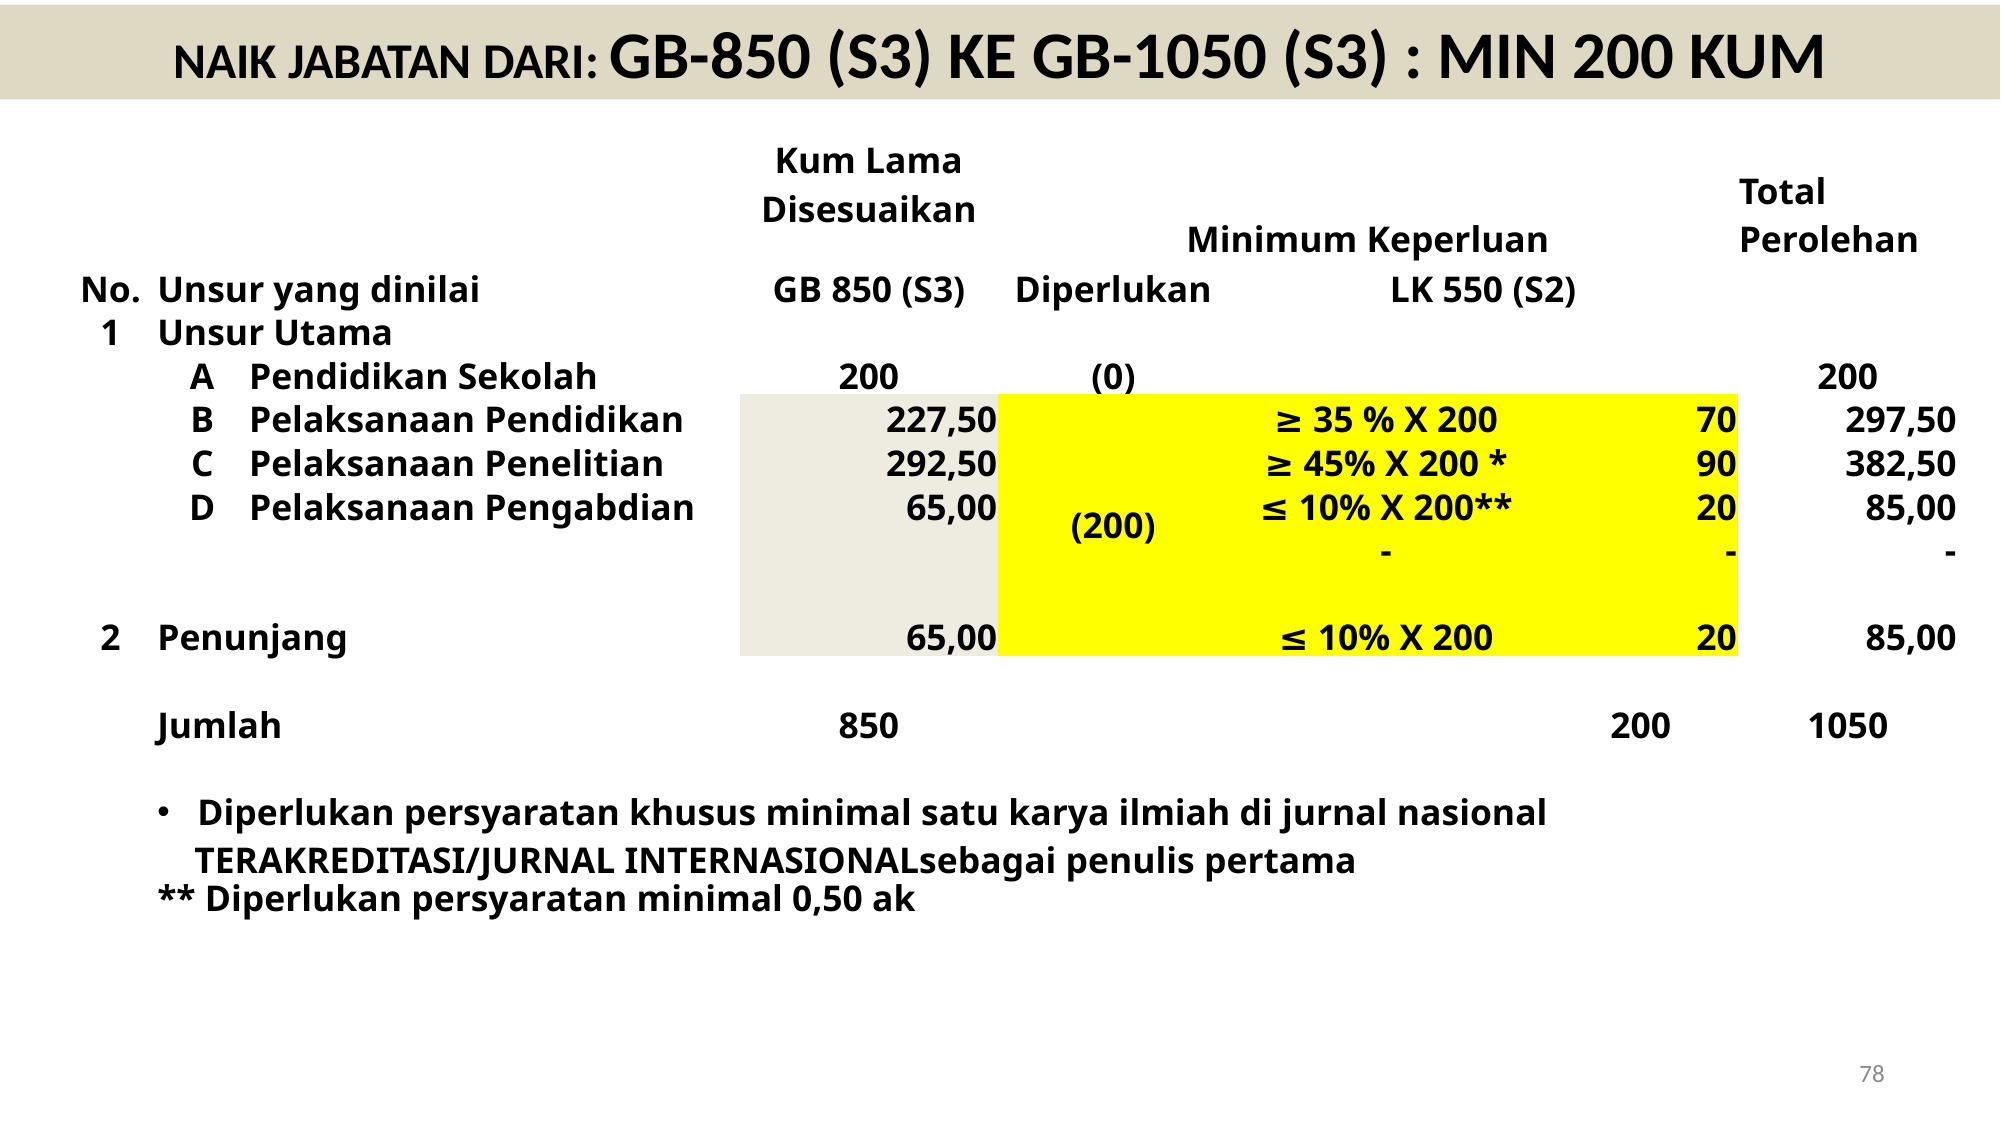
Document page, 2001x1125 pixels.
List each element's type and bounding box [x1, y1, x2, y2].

table_cell [65, 263, 1958, 916]
table_header [65, 135, 1958, 263]
slide_number [1433, 1042, 1900, 1103]
text_box [0, 4, 2000, 100]
